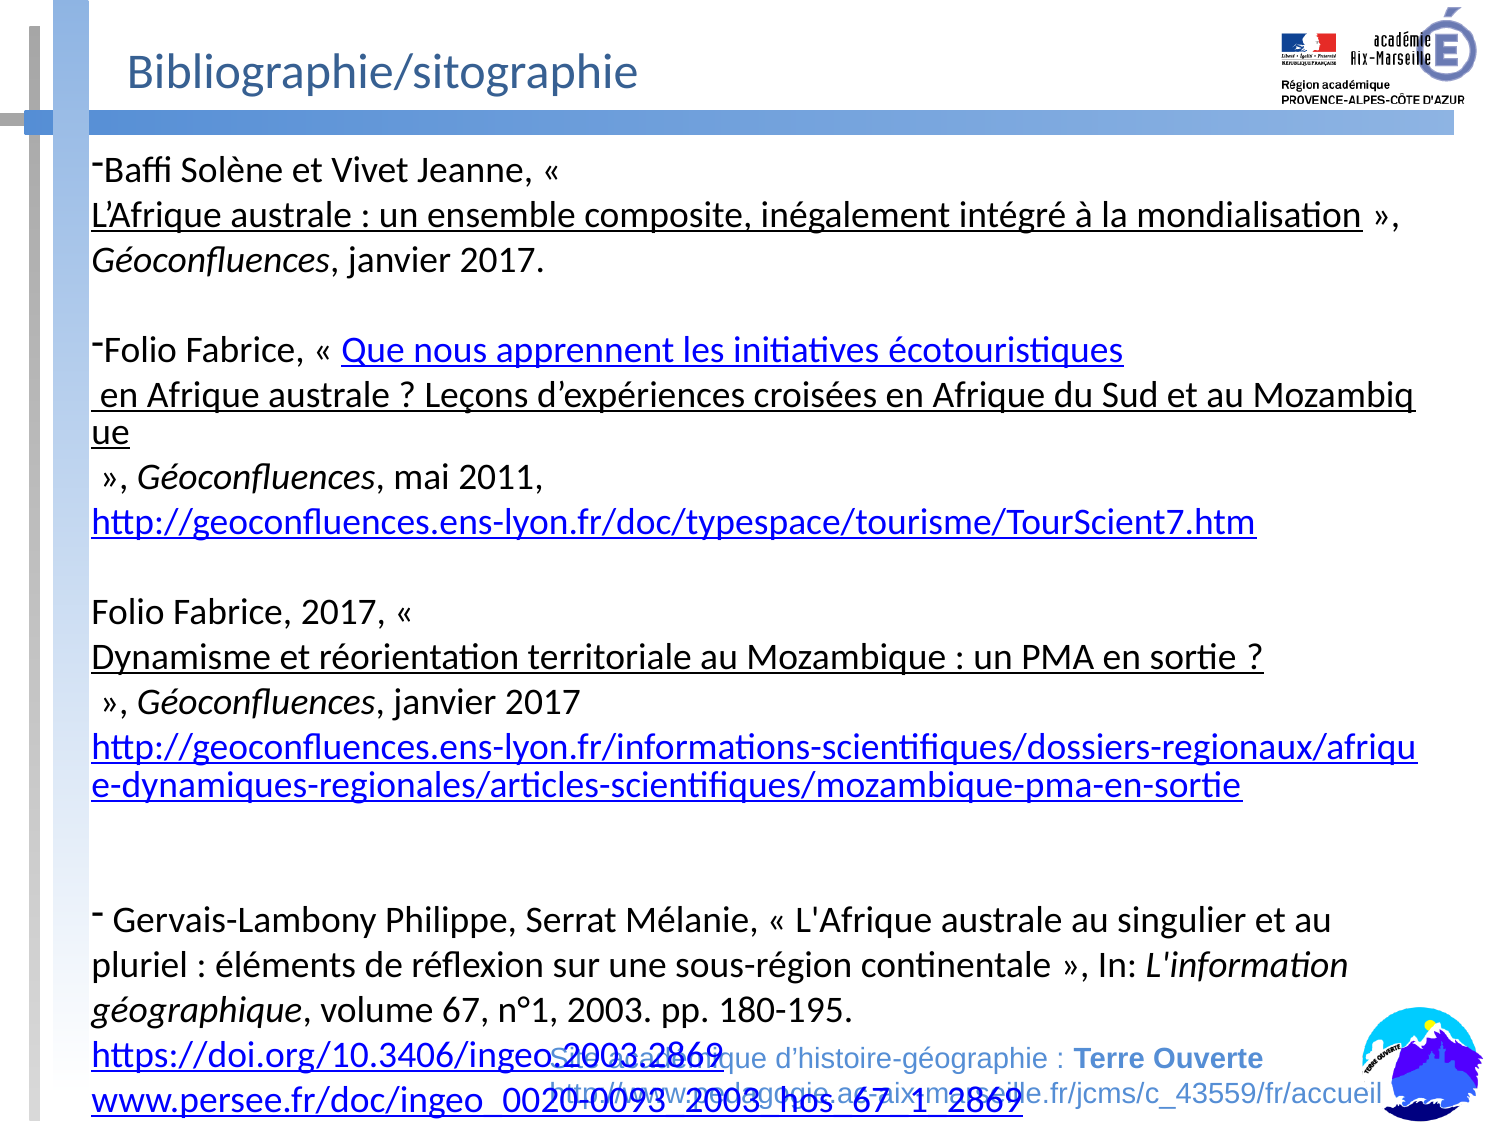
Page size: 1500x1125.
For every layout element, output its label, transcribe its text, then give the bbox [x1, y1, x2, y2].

text_box [27, 137, 42, 1122]
text_box [23, 109, 51, 137]
text_box [27, 24, 42, 109]
picture [1360, 1006, 1484, 1122]
text_box Bibliographie/sitographie [112, 30, 1235, 106]
text_box [51, 0, 91, 1096]
text_box [91, 109, 1456, 137]
picture [1269, 0, 1484, 114]
text_box [0, 111, 23, 127]
text_box Baffi Solène et Vivet Jeanne, « L’Afrique australe : un ensemble composite, inégalement intégré à la mondialisation », Géoconfluences, janvier 2017. Folio Fabrice, « Que nous apprennent les initiatives écotouristiques en Afrique australe ? Leçons d’expériences croisées en Afrique du Sud et au Mozambique », Géoconfluences, mai 2011, http://geoconfluences.ens-lyon.fr/doc/typespace/tourisme/TourScient7.htm Folio Fabrice, 2017, « Dynamisme et réorientation territoriale au Mozambique : un PMA en sortie ? », Géoconfluences, janvier 2017 http://geoconfluences.ens-lyon.fr/informations-scientifiques/dossiers-regionaux/afrique-dynamiques-regionales/articles-scientifiques/mozambique-pma-en-sortie Gervais-Lambony Philippe, Serrat Mélanie, « L'Afrique australe au singulier et au pluriel : éléments de réflexion sur une sous-région continentale », In: L'information géographique, volume 67, n°1, 2003. pp. 180-195. https://doi.org/10.3406/ingeo.2003.2869 www.persee.fr/doc/ingeo_0020-0093_2003_hos_67_1_2869 [76, 137, 1447, 1125]
